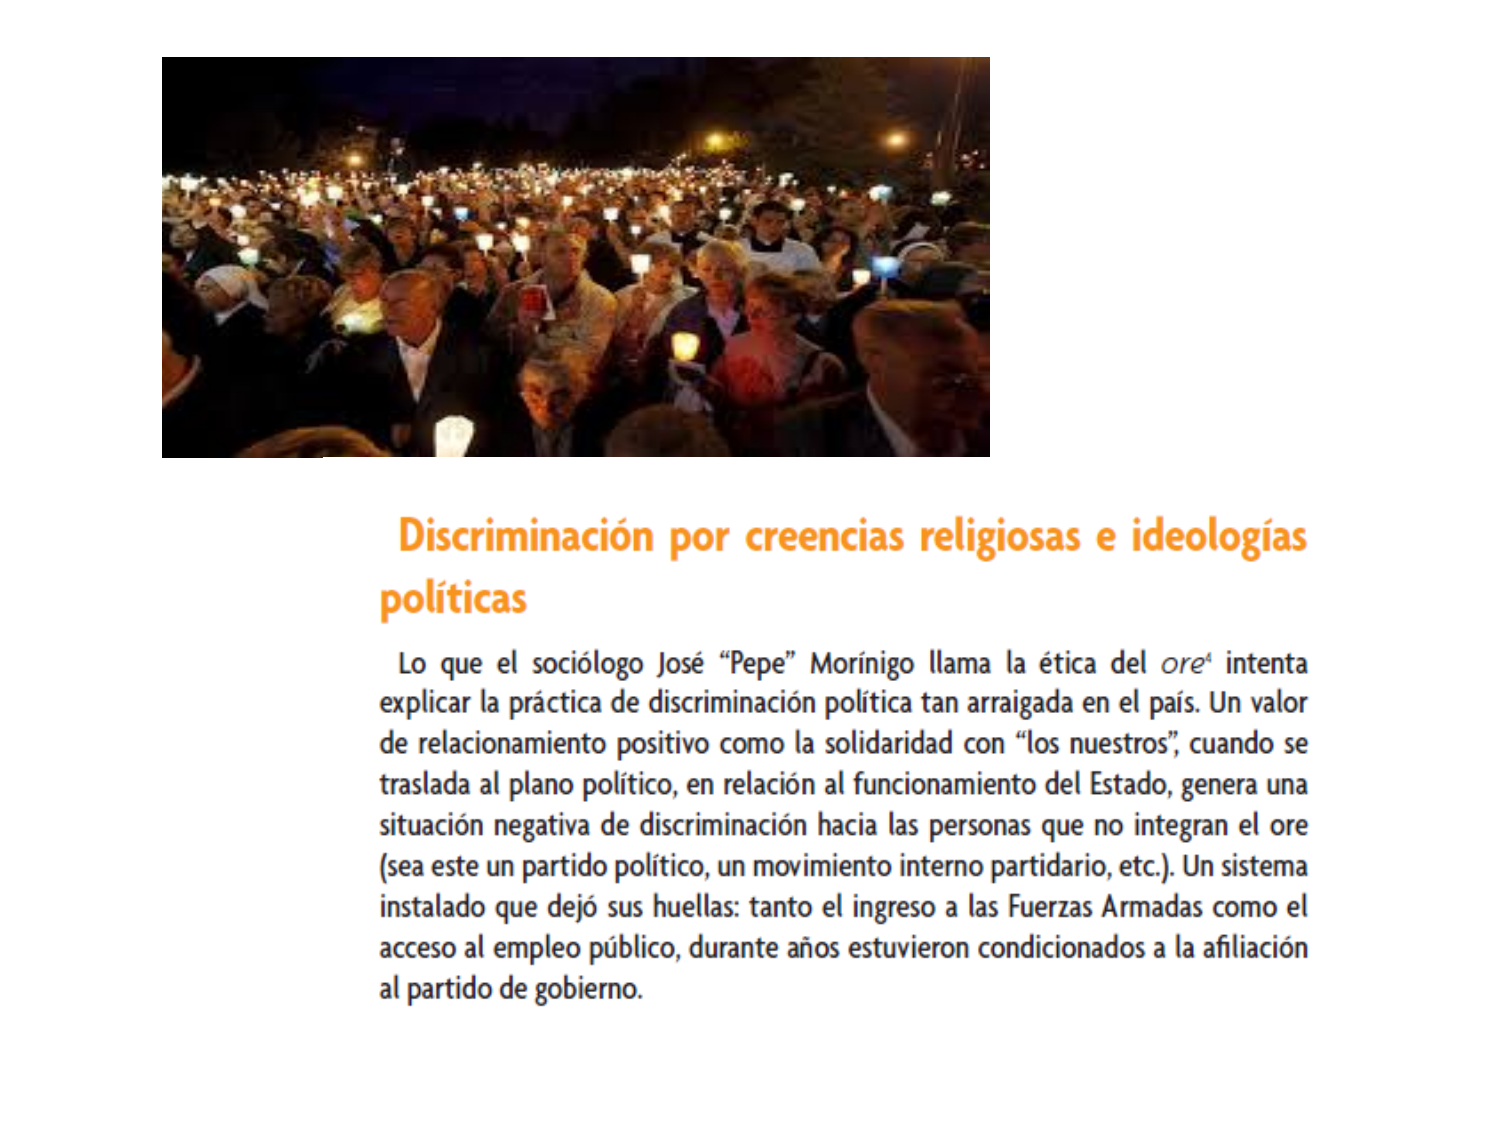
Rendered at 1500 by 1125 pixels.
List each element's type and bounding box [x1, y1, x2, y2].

picture [162, 57, 990, 458]
list [323, 457, 1366, 1022]
